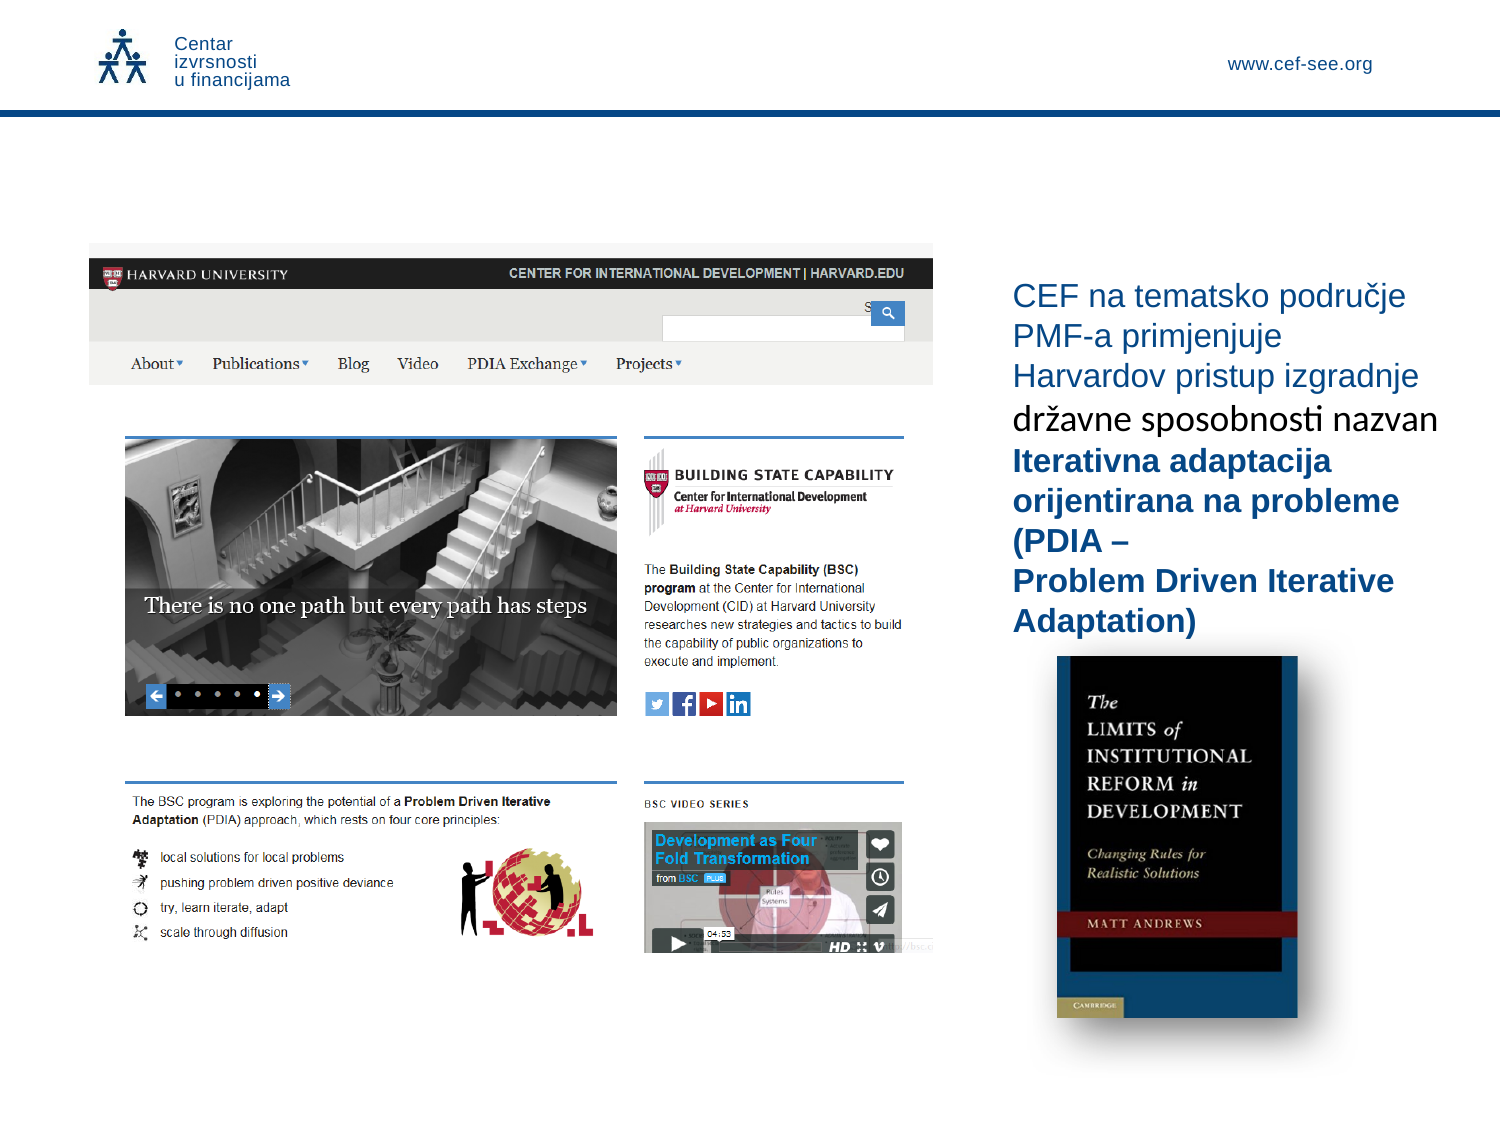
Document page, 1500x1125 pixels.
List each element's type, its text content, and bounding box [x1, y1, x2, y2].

picture [88, 243, 934, 953]
text_box CEF na tematsko područje PMF-a primjenjuje Harvardov pristup izgradnje državne sposobnosti nazvan Iterativna adaptacija orijentirana na probleme (PDIA – Problem Driven Iterative Adaptation) [998, 267, 1459, 647]
picture [94, 29, 152, 86]
picture [1056, 656, 1298, 1018]
